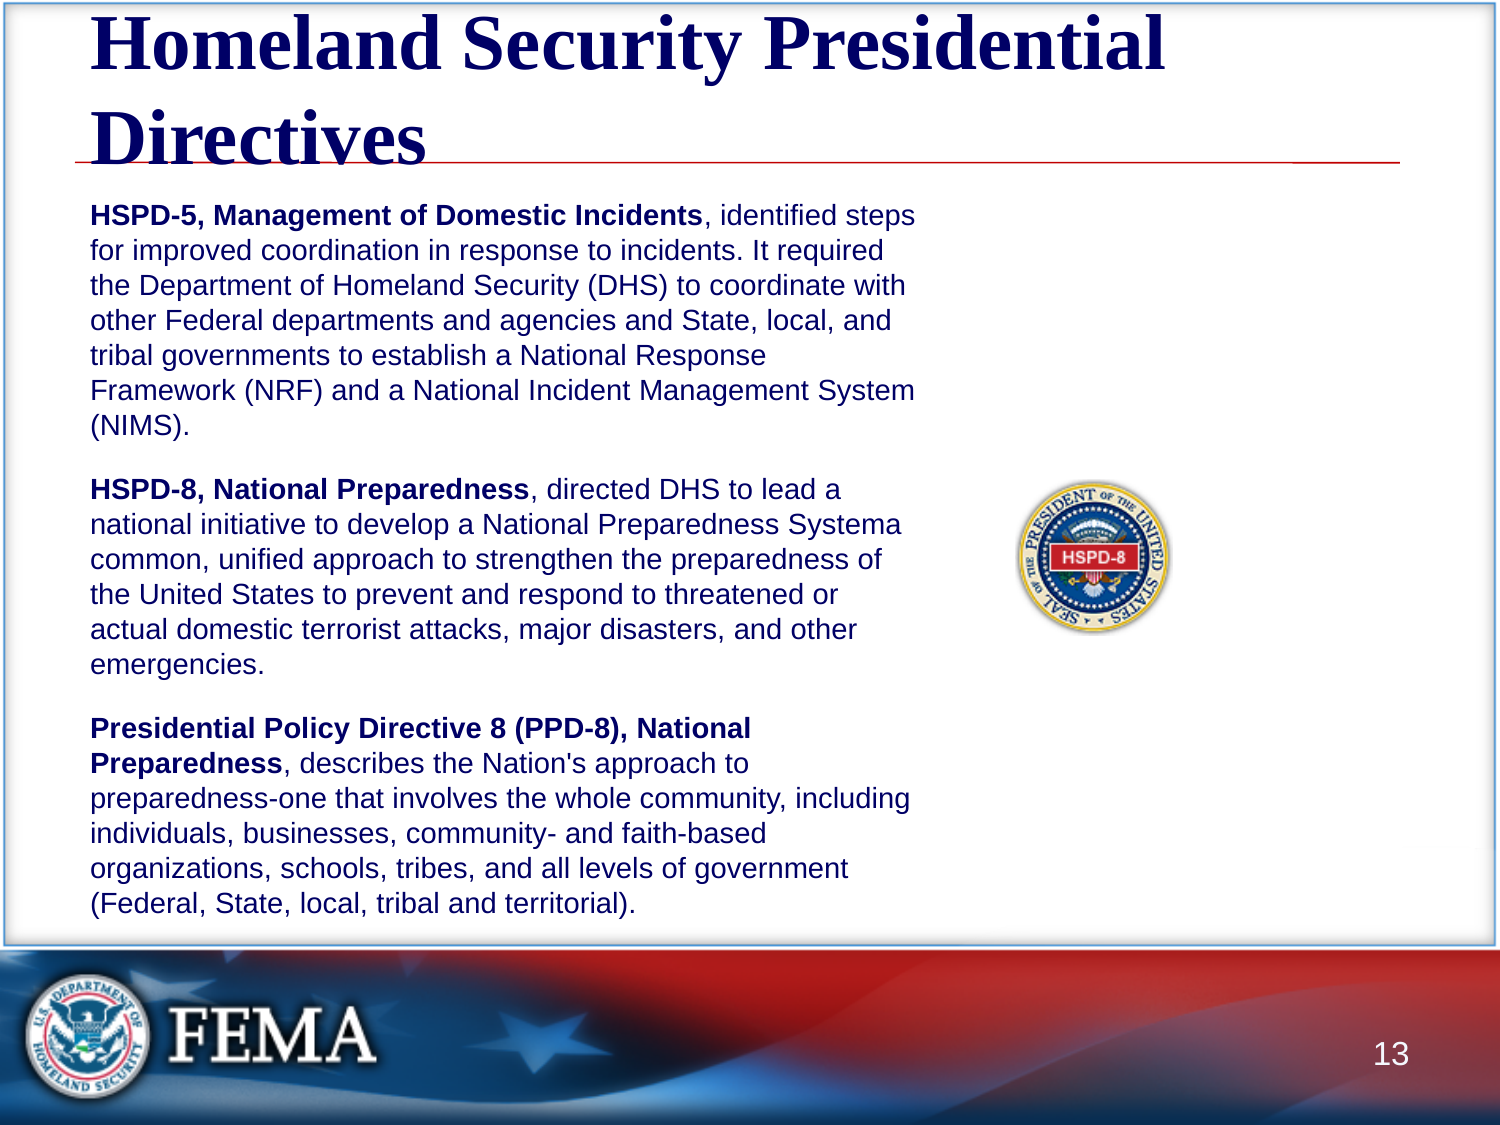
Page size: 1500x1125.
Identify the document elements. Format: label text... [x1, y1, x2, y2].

slide_number 13 [1074, 1024, 1425, 1103]
picture [0, 0, 1500, 1125]
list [1015, 479, 1173, 636]
list HSPD-5, Management of Domestic Incidents, identified steps for improved coordination in response to incidents. It required the Department of Homeland Security (DHS) to coordinate with other Federal departments and agencies and State, local, and tribal governments to establish a National Response Framework (NRF) and a National Incident Management System (NIMS). HSPD-8, National Preparedness, directed DHS to lead a national initiative to develop a National Preparedness Systema common, unified approach to strengthen the preparedness of the United States to prevent and respond to threatened or actual domestic terrorist attacks, major disasters, and other emergencies. Presidential Policy Directive 8 (PPD-8), National Preparedness, describes the Nation's approach to preparedness-one that involves the whole community, including individuals, businesses, community- and faith-based organizations, schools, tribes, and all levels of government (Federal, State, local, tribal and territorial). [75, 189, 933, 927]
title Homeland Security Presidential Directives [75, 32, 1425, 138]
